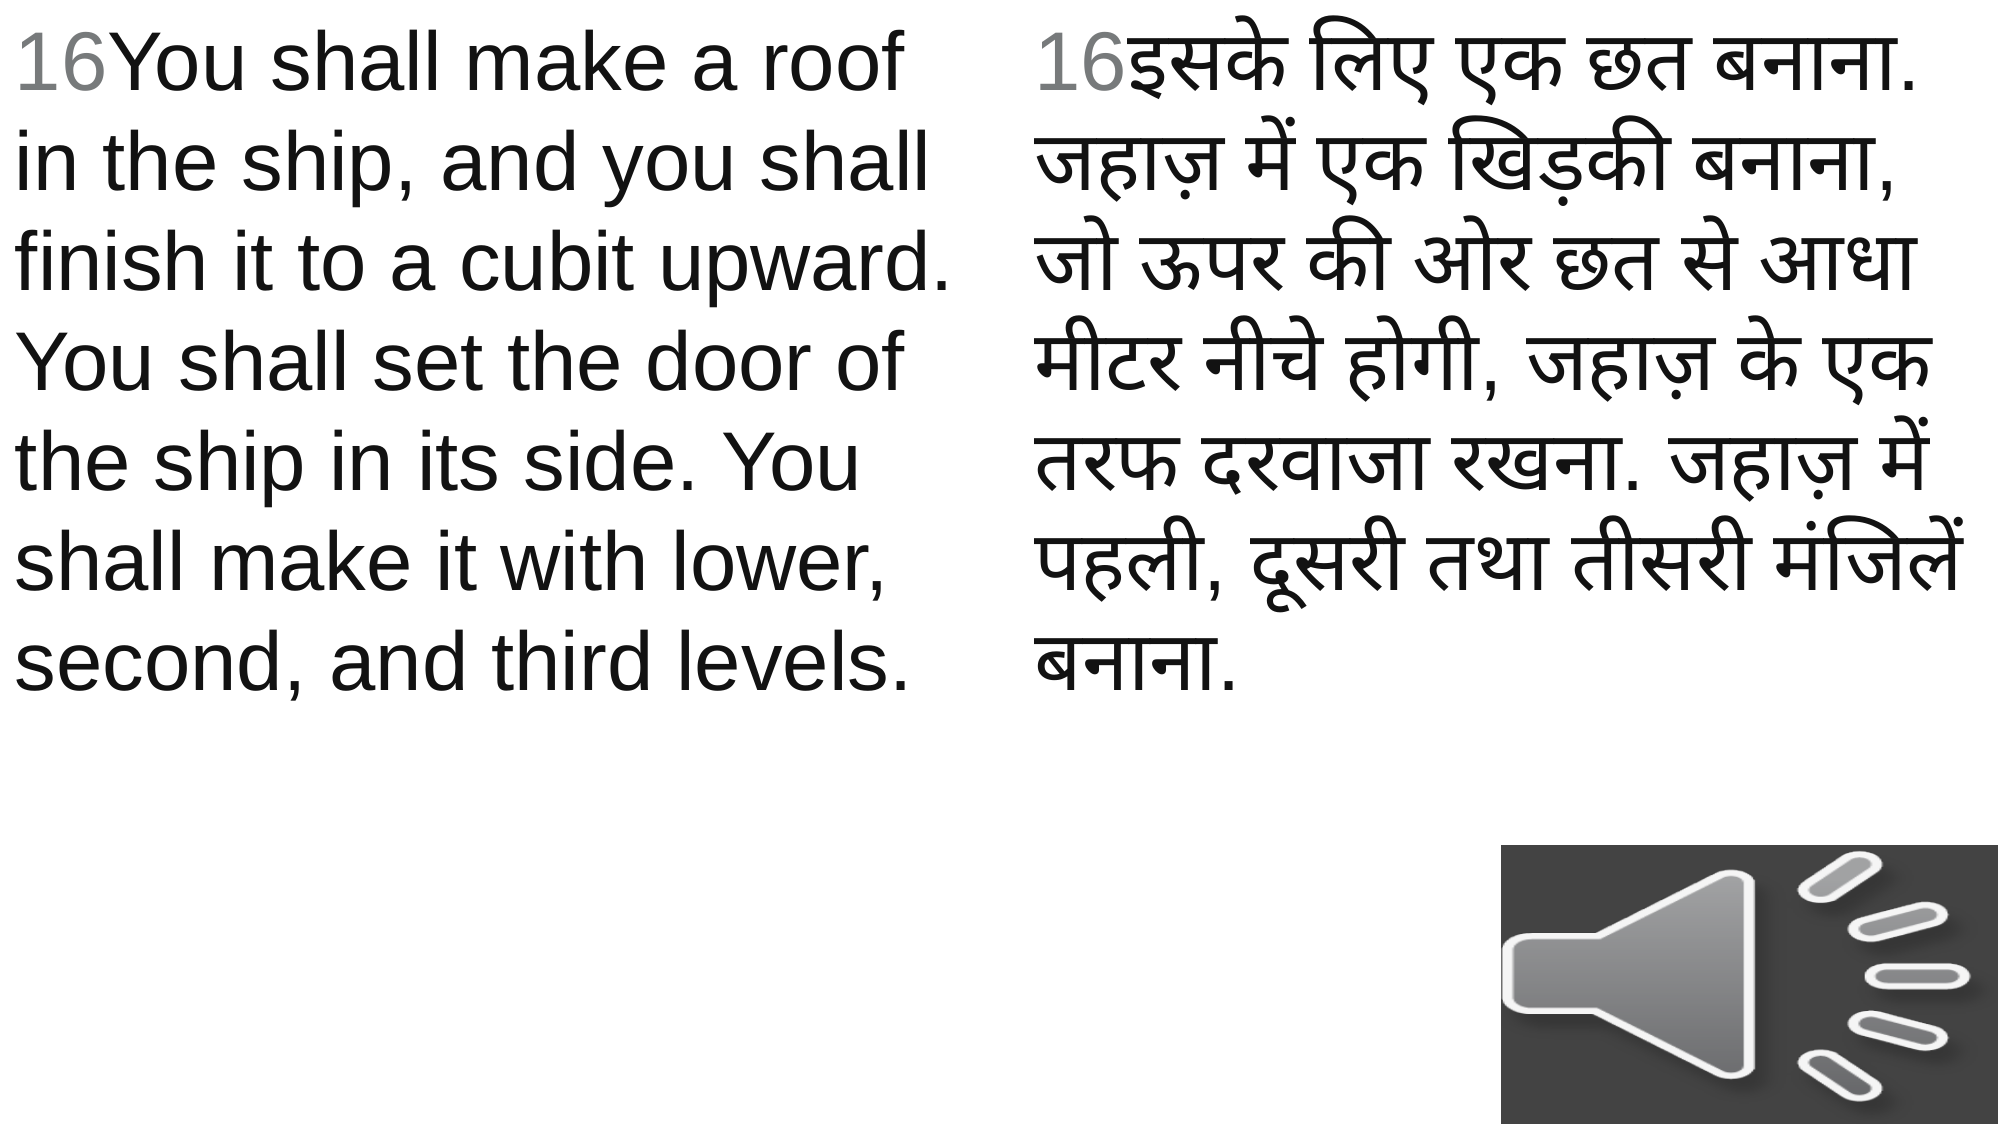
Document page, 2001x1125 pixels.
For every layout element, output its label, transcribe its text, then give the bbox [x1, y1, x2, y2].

text_box 16You shall make a roof in the ship, and you shall finish it to a cubit upward. You shall set the door of the ship in its side. You shall make it with lower, second, and third levels. [0, 0, 981, 1125]
text_box 16इसके लिए एक छत बनाना. जहाज़ में एक खिड़की बनाना, जो ऊपर की ओर छत से आधा मीटर नीचे होगी, जहाज़ के एक तरफ दरवाजा रखना. जहाज़ में पहली, दूसरी तथा तीसरी मंजिलें बनाना. [1019, 0, 2000, 1125]
picture [1500, 843, 2000, 1125]
